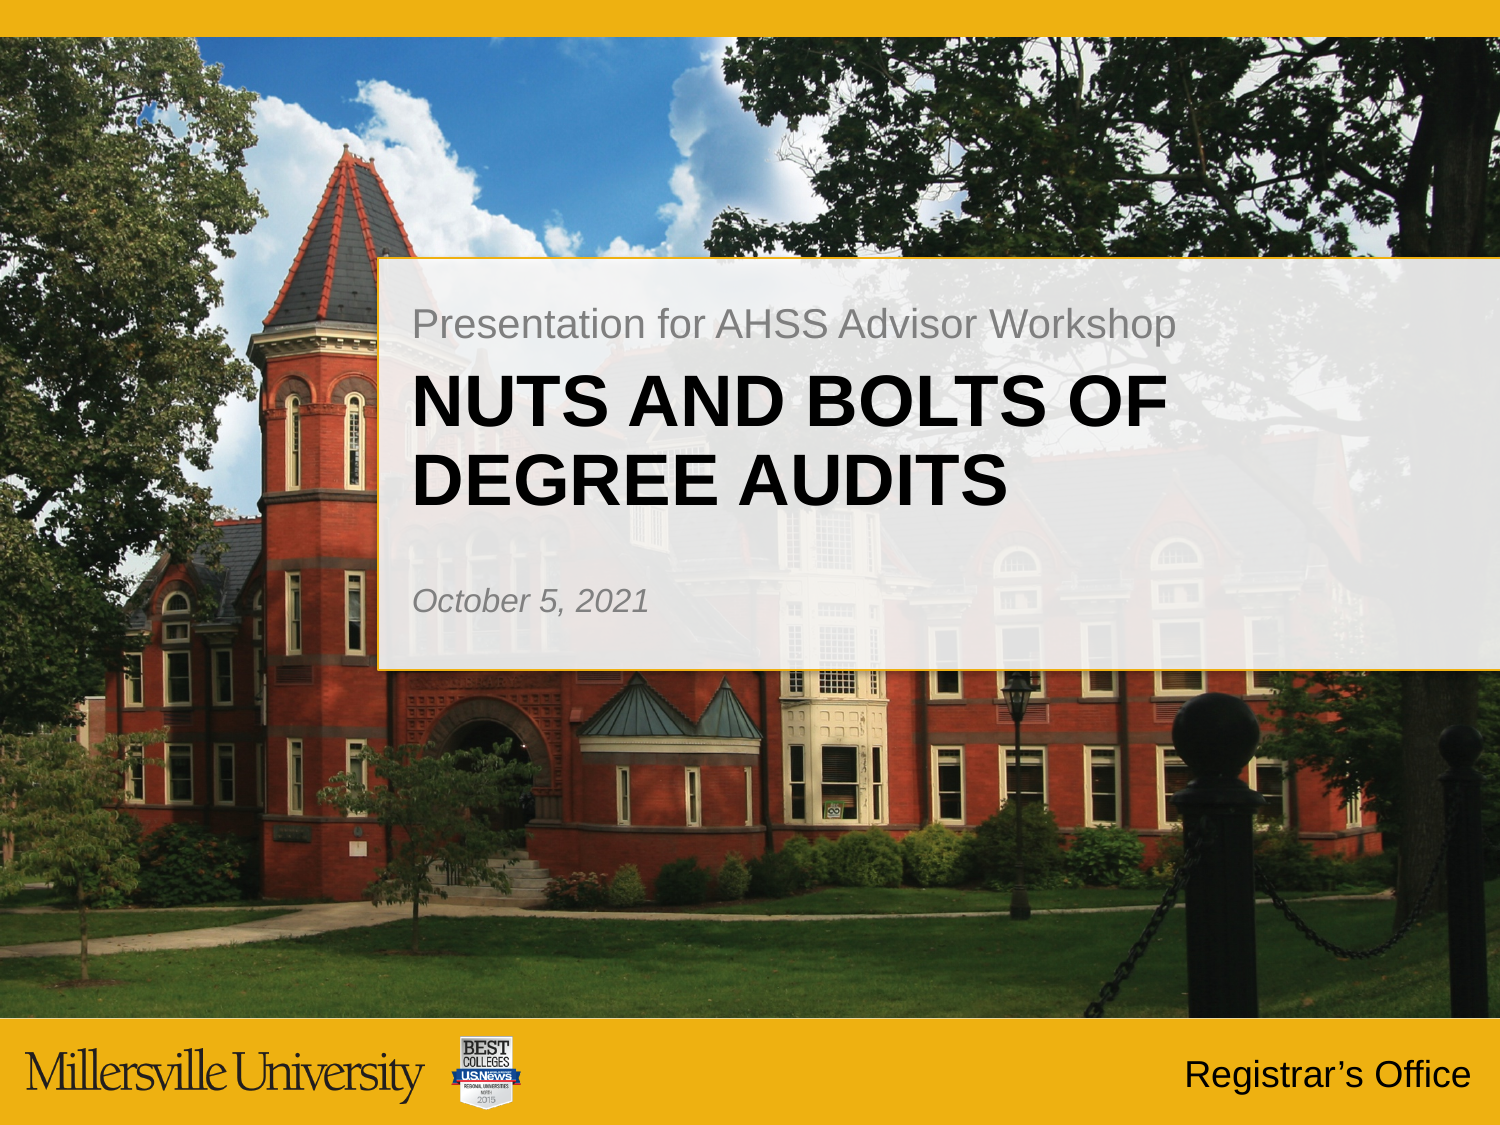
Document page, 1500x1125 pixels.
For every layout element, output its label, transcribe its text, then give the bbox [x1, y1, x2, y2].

picture [451, 1036, 521, 1110]
picture [0, 37, 1500, 1019]
picture [25, 1048, 425, 1104]
list Registrar’s Office [735, 1026, 1487, 1125]
